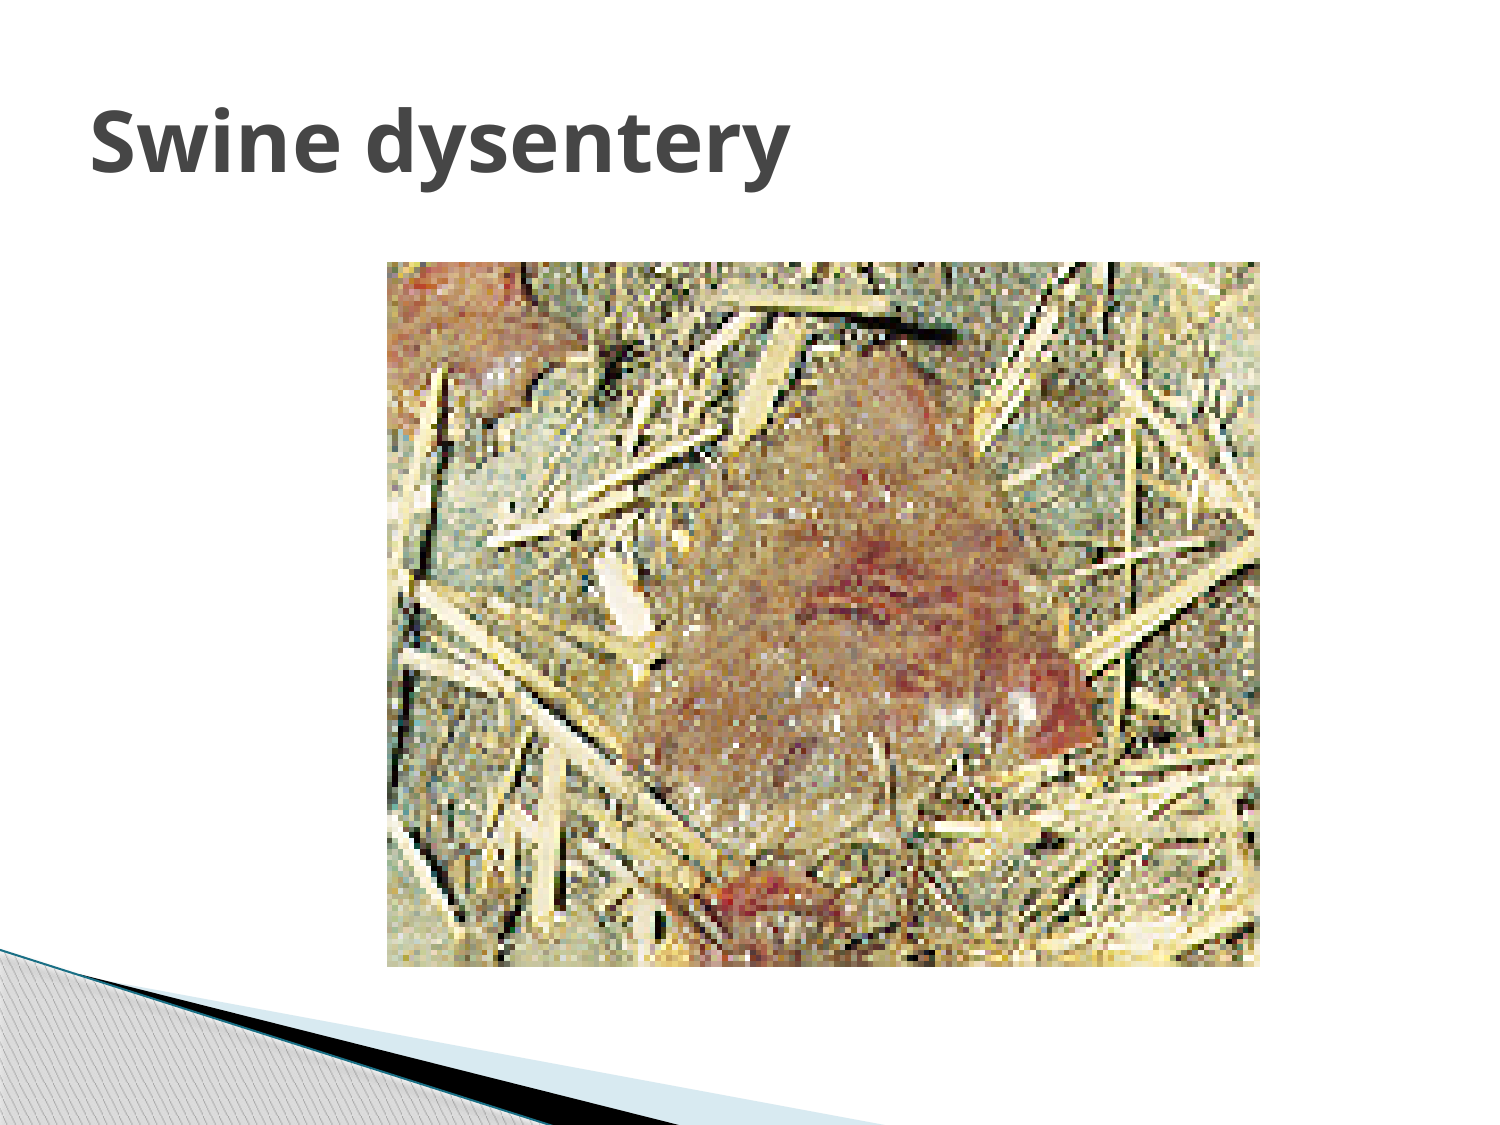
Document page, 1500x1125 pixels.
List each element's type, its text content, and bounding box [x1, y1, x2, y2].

picture [387, 262, 1260, 967]
title Swine dysentery [75, 45, 1425, 233]
